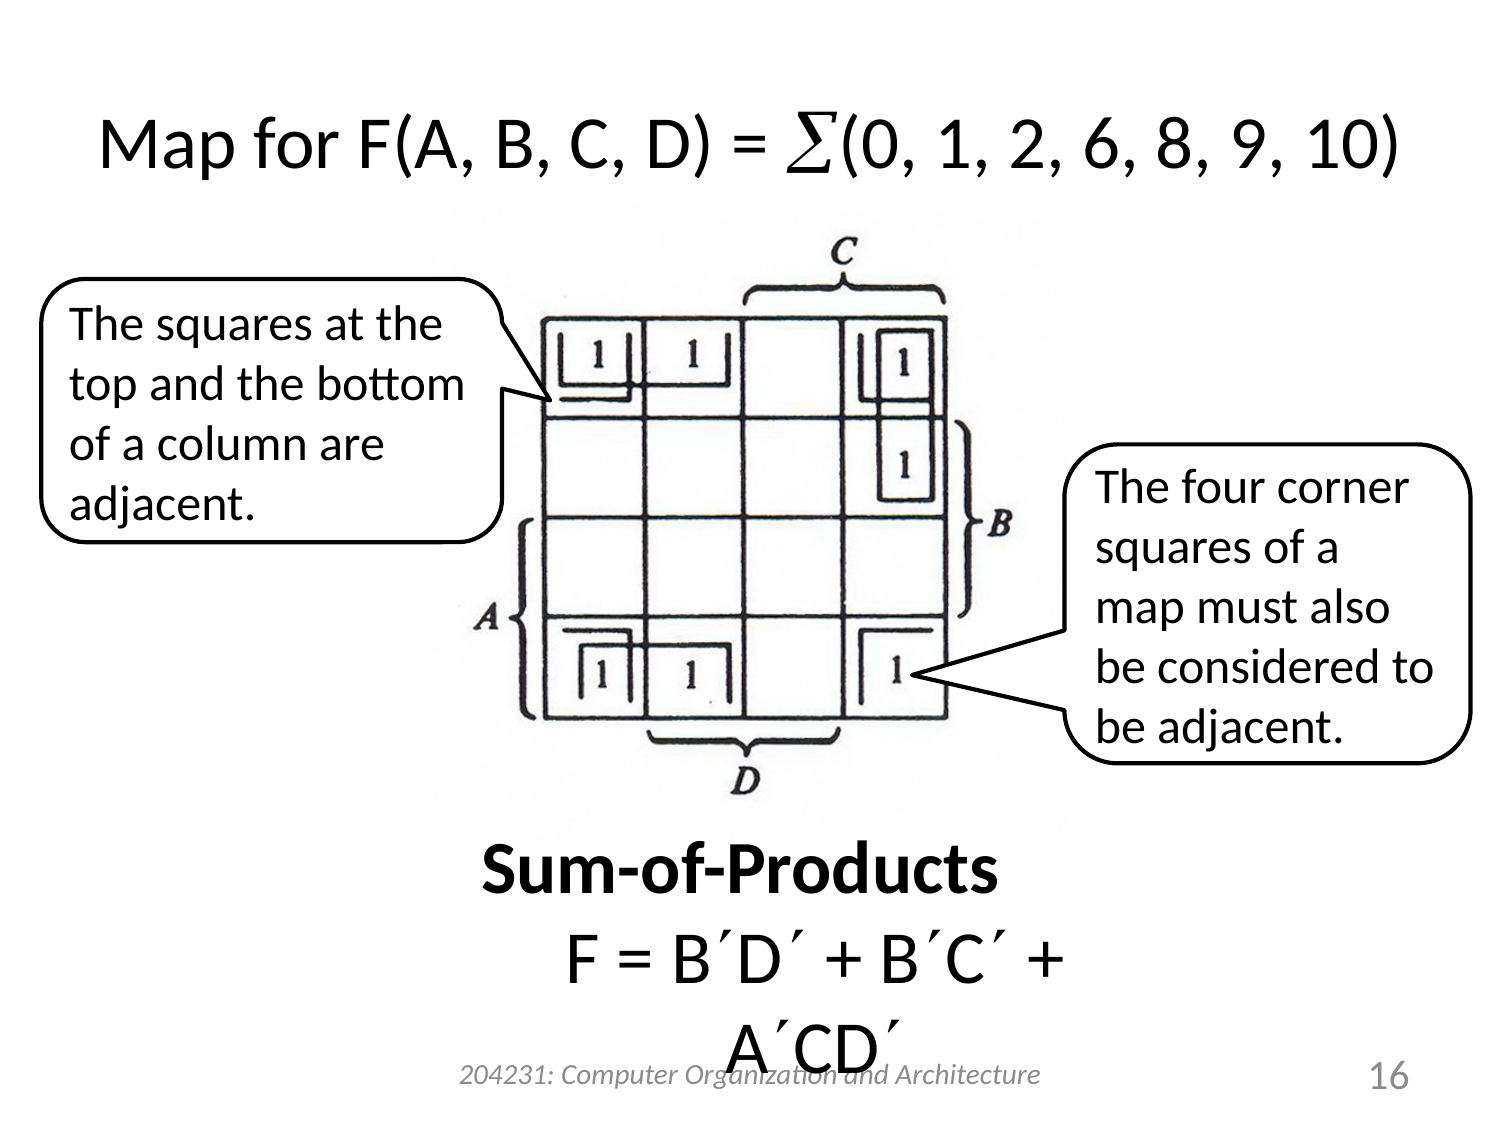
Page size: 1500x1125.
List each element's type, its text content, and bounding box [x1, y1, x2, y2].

text_box The squares at the top and the bottom of a column are adjacent. [39, 276, 421, 545]
title Map for F(A, B, C, D) = (0, 1, 2, 6, 8, 9, 10) [75, 45, 1425, 233]
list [426, 204, 1074, 847]
slide_number 16 [1074, 1042, 1425, 1103]
text_box Sum-of-Products F = BD + BC + ACD [466, 811, 1164, 1097]
footer 204231: Computer Organization and Architecture [76, 1042, 1074, 1103]
text_box The four corner squares of a map must also be considered to be adjacent. [1079, 442, 1473, 766]
